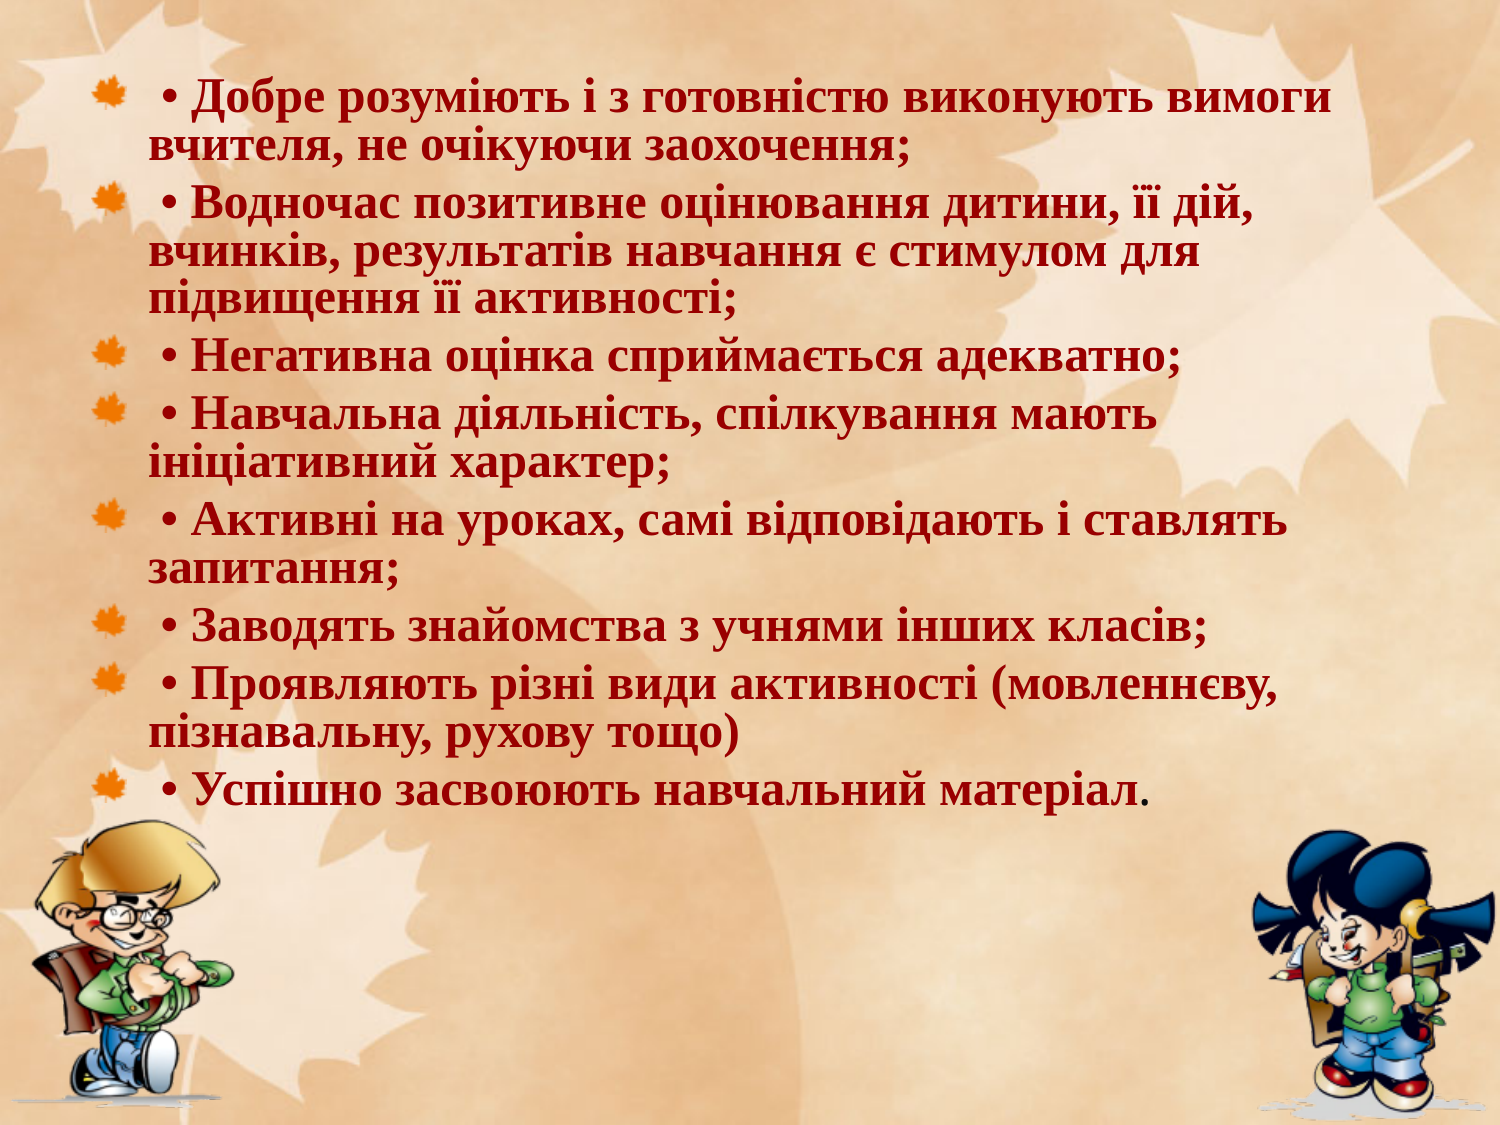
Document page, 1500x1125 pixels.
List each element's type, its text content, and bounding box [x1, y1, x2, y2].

picture [0, 0, 1500, 1125]
list • Добре розуміють і з готовністю виконують вимоги вчителя, не очікуючи заохочення; • Водночас позитивне оцінювання дитини, її дій, вчинків, результатів навчання є стимулом для підвищення її активності; • Негативна оцінка сприймається адекватно; • Навчальна діяльність, спілкування мають ініціативний характер; • Активні на уроках, самі відповідають і ставлять запитання; • Заводять знайомства з учнями інших класів; • Проявляють різні види активності (мовленнєву, пізнавальну, рухову тощо) • Успішно засвоюють навчальний матеріал. [76, 66, 1425, 911]
